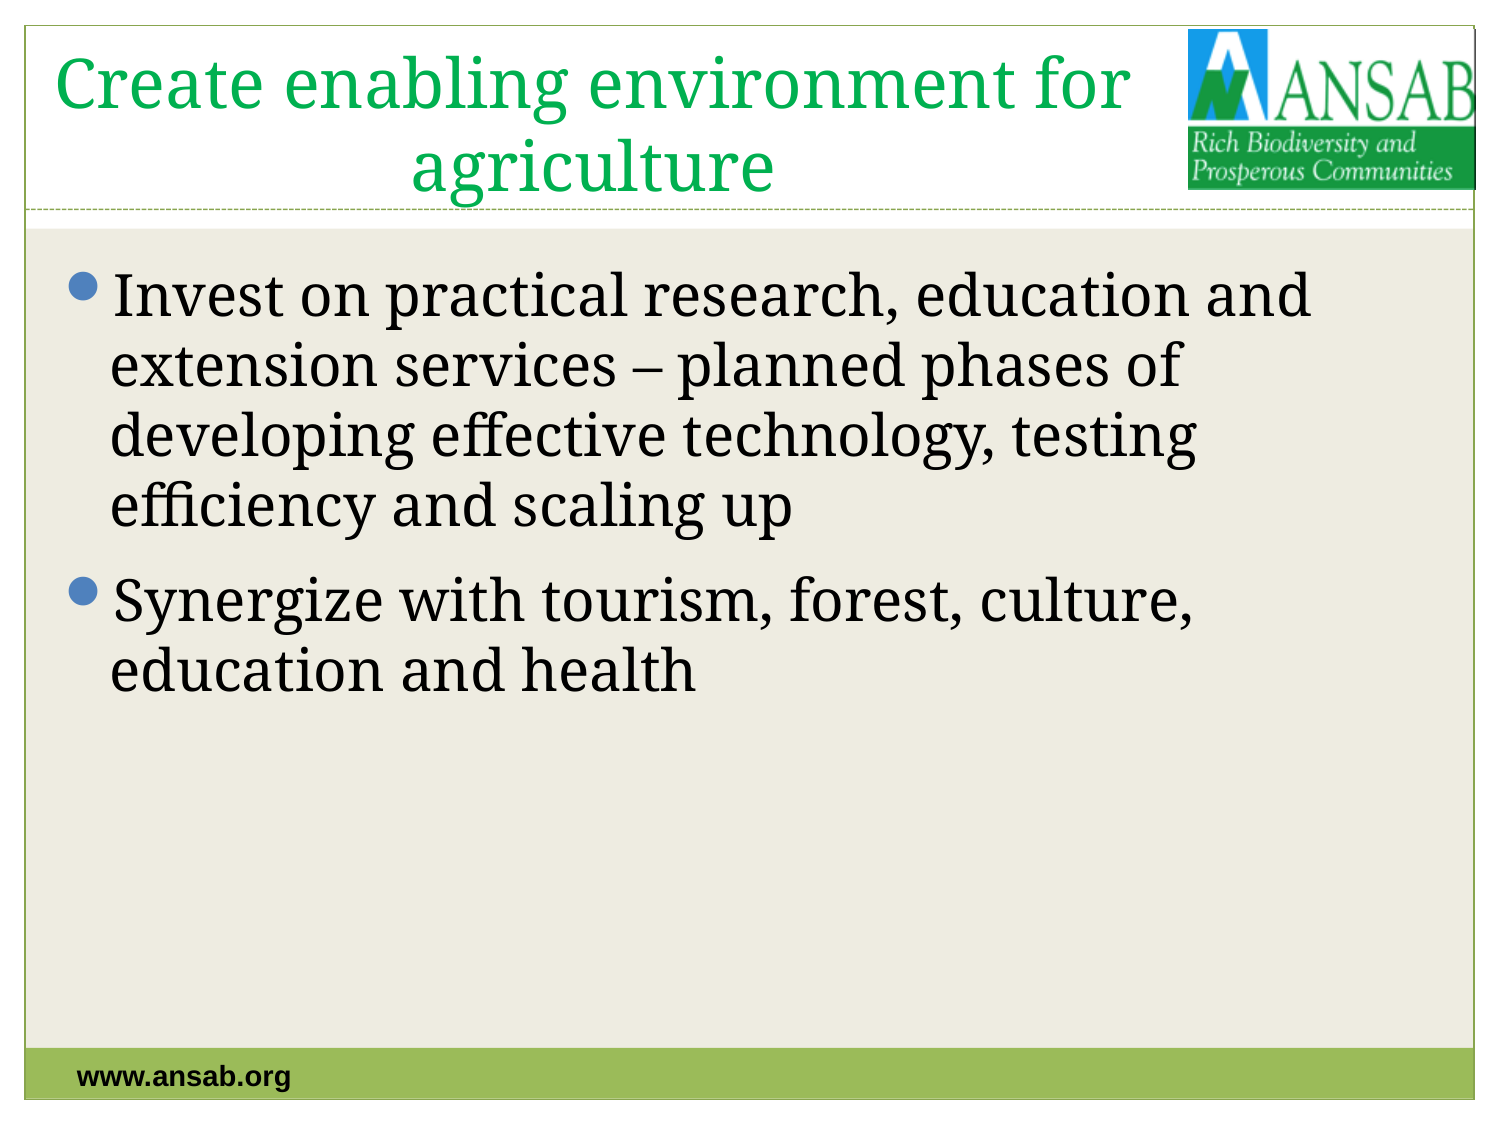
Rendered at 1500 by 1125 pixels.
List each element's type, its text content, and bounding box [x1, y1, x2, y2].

list Invest on practical research, education and extension services – planned phases of developing effective technology, testing efficiency and scaling up Synergize with tourism, forest, culture, education and health [49, 250, 1445, 1001]
title Create enabling environment for agriculture [0, 37, 1188, 213]
picture [1188, 29, 1476, 190]
